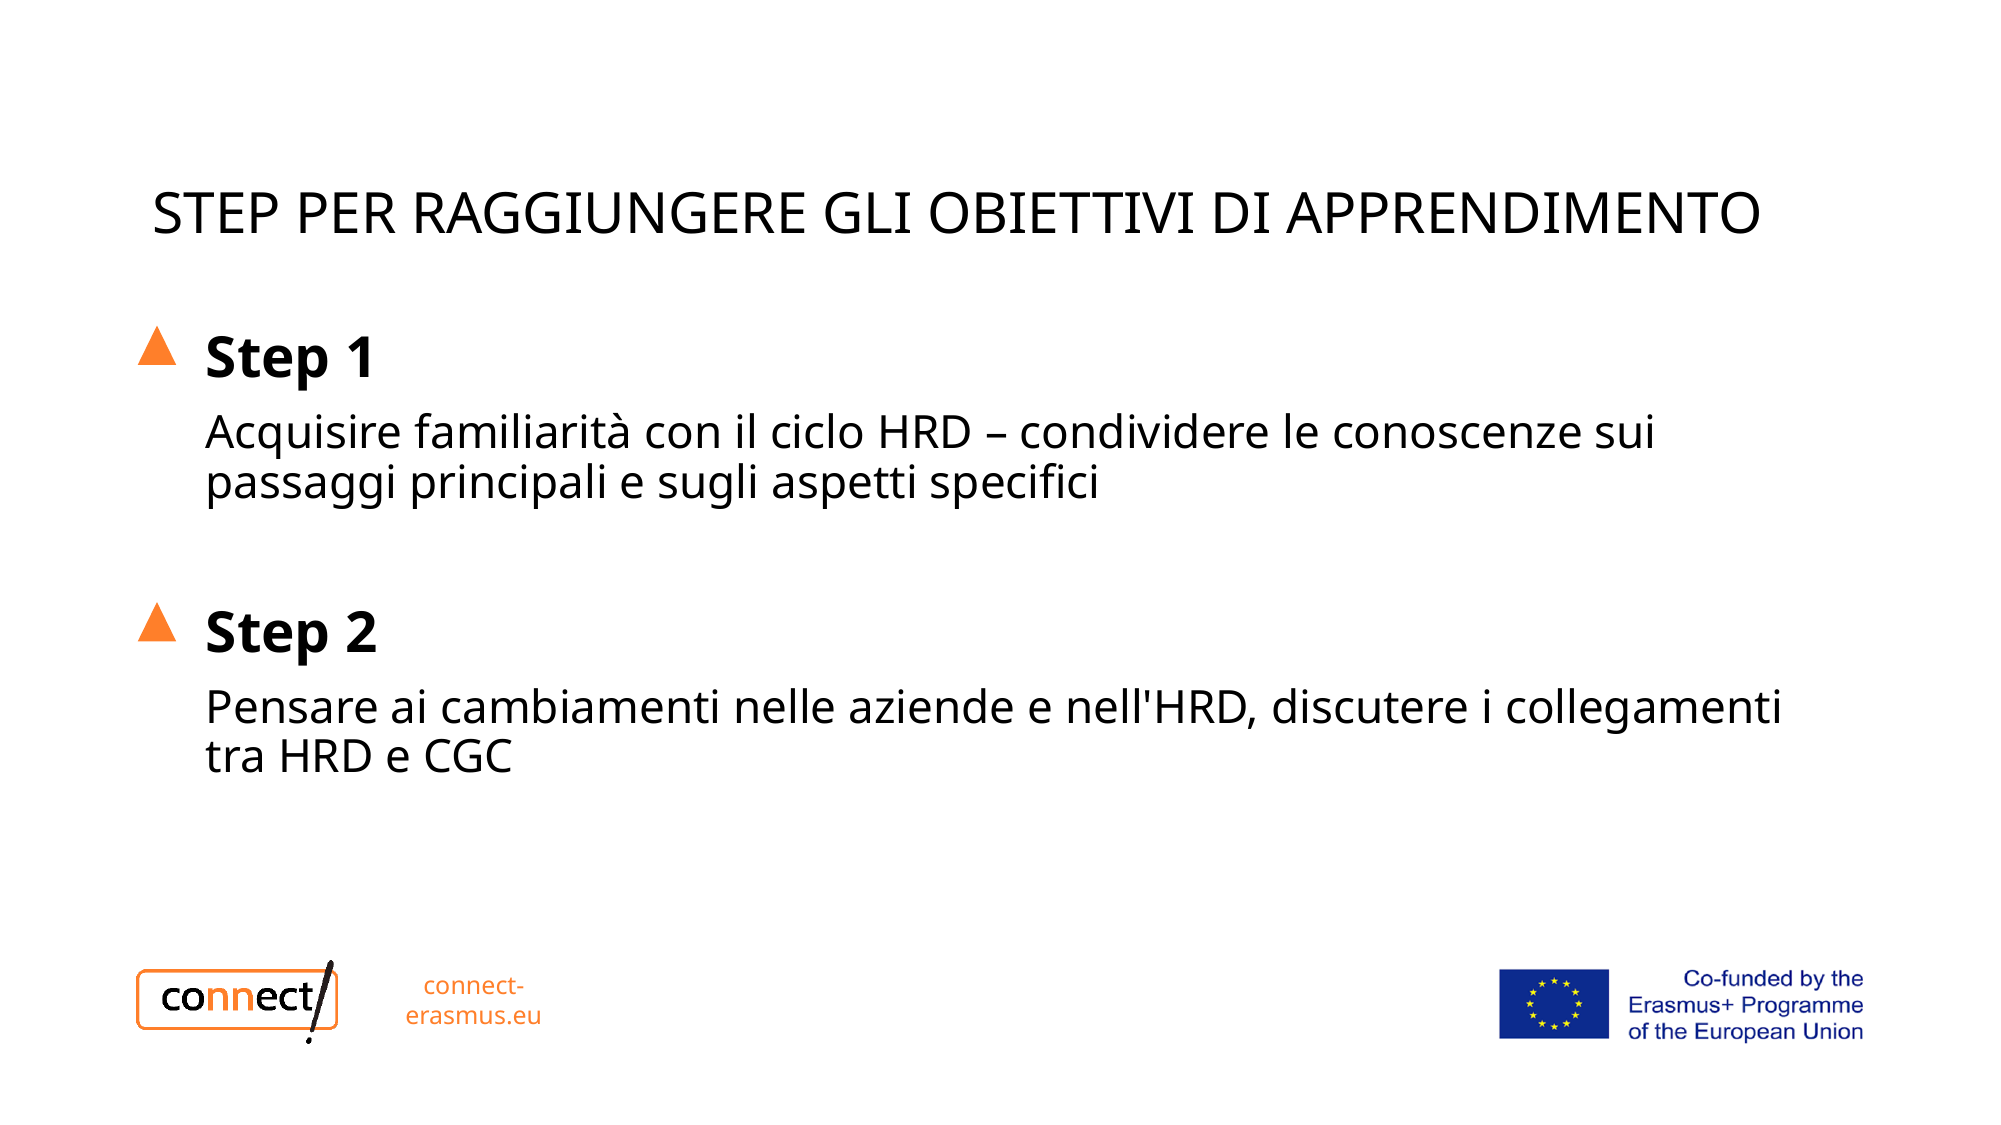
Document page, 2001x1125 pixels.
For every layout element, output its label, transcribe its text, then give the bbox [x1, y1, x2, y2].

picture [136, 960, 338, 1044]
footer connect-erasmus.eu [341, 976, 607, 1022]
title STEP PER RAGGIUNGERE GLI OBIETTIVI DI APPRENDIMENTO [137, 125, 1863, 254]
picture [1498, 968, 1863, 1044]
list Step 2 [190, 595, 1863, 673]
list Step 1 [190, 321, 1863, 399]
text_box [137, 325, 177, 365]
text_box [137, 602, 177, 642]
list Acquisire familiarità con il ciclo HRD – condividere le conoscenze sui passaggi principali e sugli aspetti specifici [190, 401, 1863, 547]
list Pensare ai cambiamenti nelle aziende e nell'HRD, discutere i collegamenti tra HRD e CGC [190, 676, 1863, 821]
